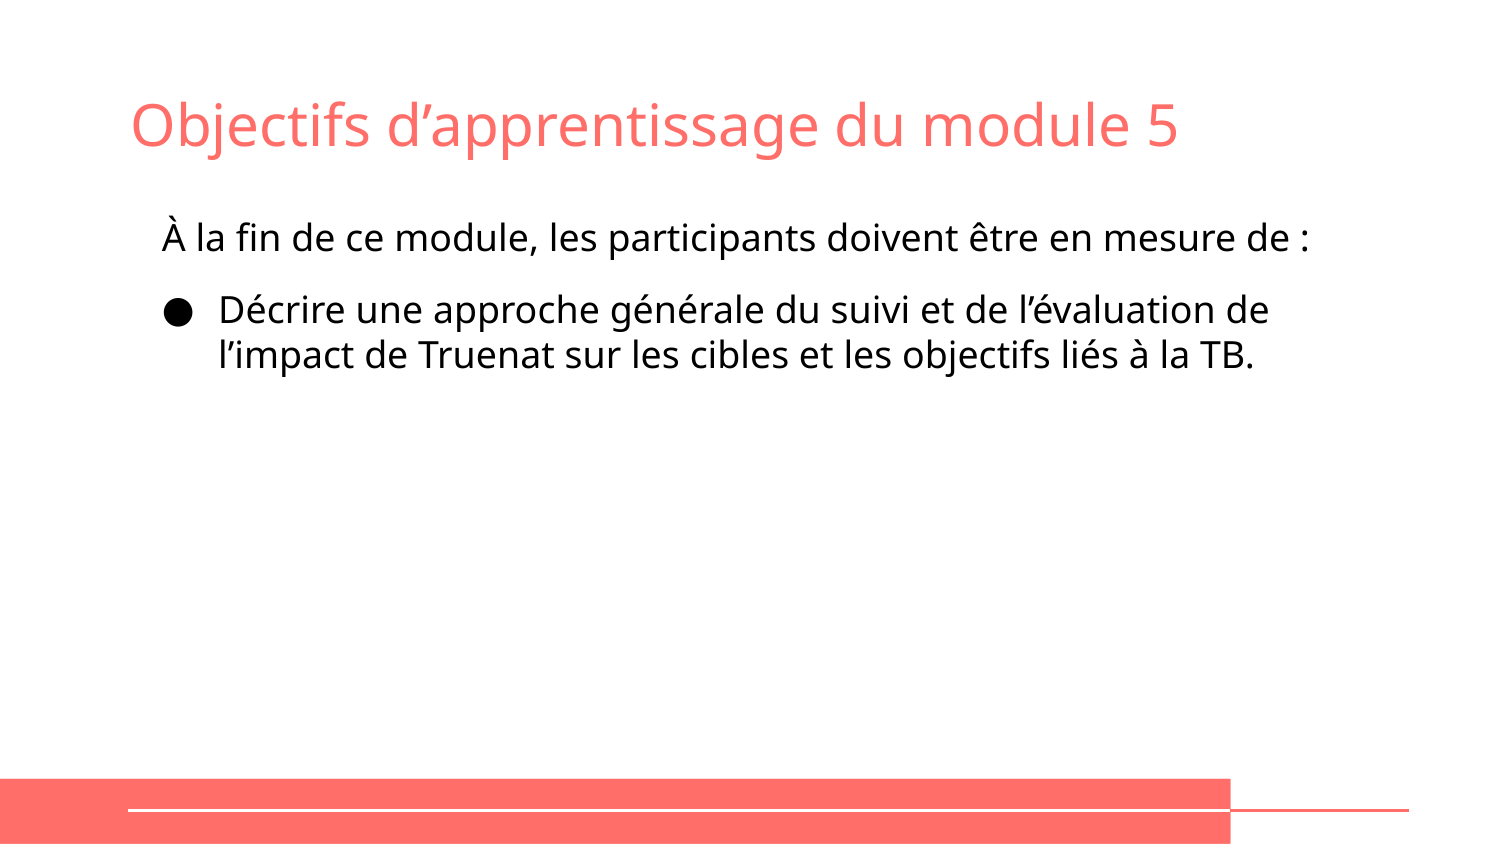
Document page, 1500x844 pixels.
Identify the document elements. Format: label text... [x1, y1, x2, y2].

title Objectifs d’apprentissage du module 5 [115, 72, 1447, 167]
list À la fin de ce module, les participants doivent être en mesure de : Décrire une approche générale du suivi et de l’évaluation de l’impact de Truenat sur les cibles et les objectifs liés à la TB. [128, 198, 1382, 701]
